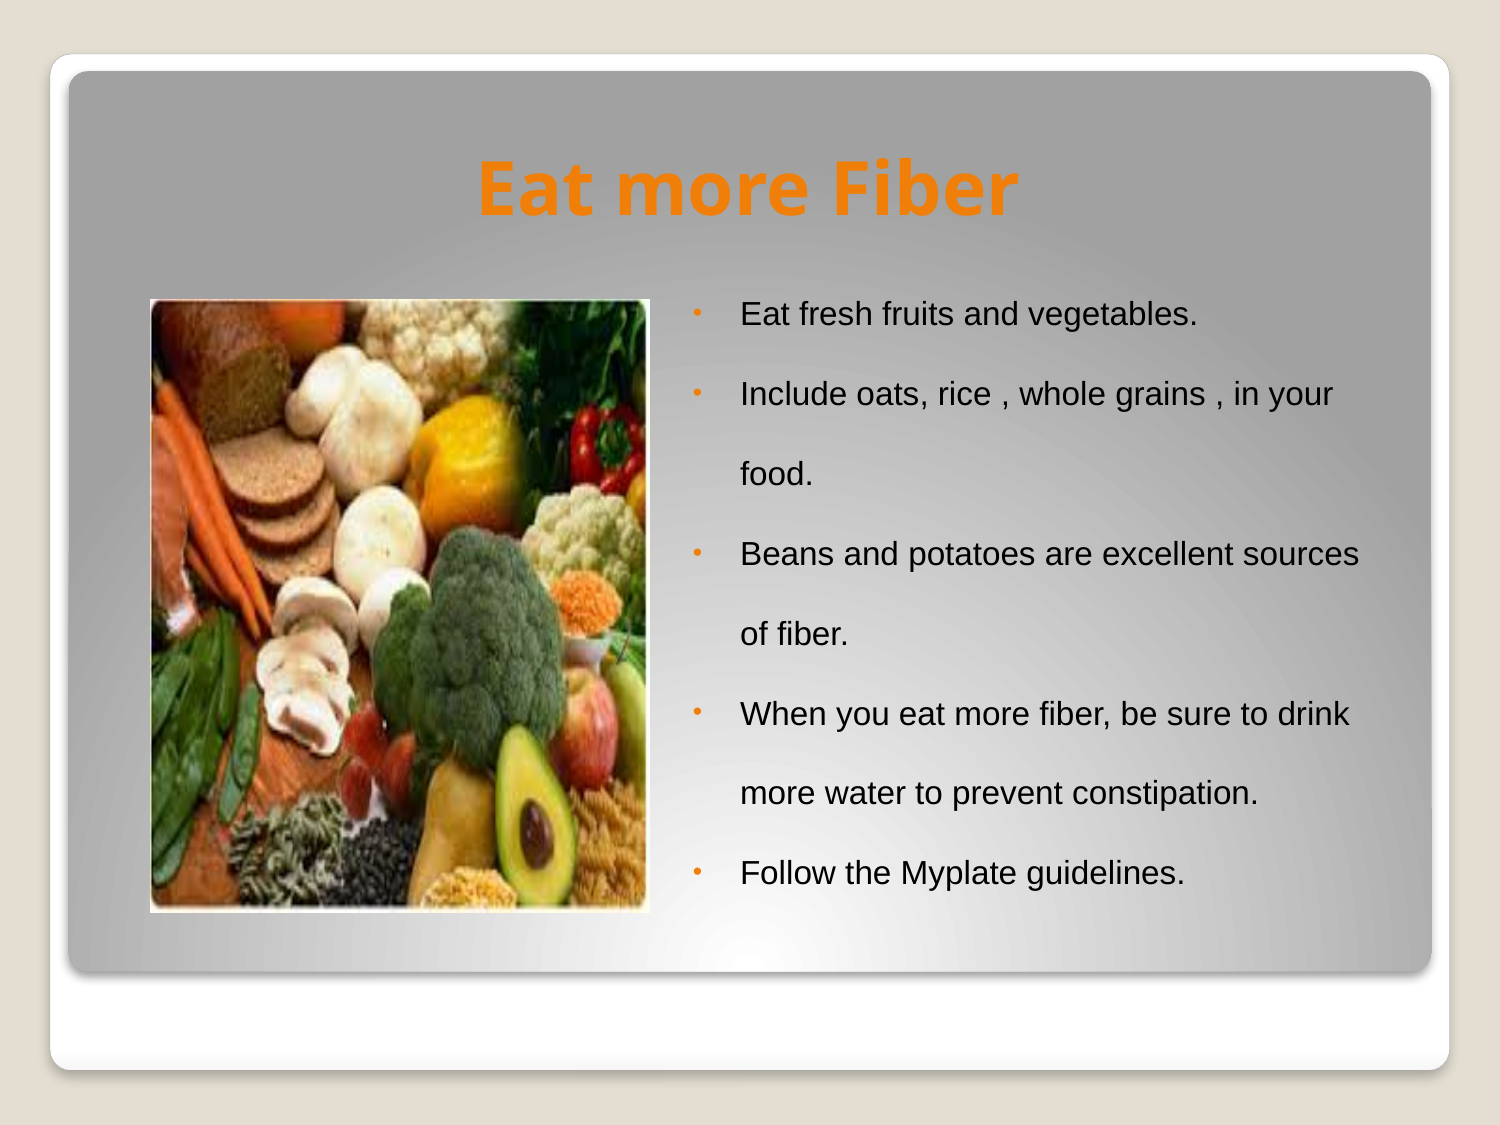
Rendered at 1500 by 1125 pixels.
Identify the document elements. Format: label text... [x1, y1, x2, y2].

list Eat fresh fruits and vegetables. Include oats, rice , whole grains , in your food. Beans and potatoes are excellent sources of fiber. When you eat more fiber, be sure to drink more water to prevent constipation. Follow the Myplate guidelines. [675, 237, 1409, 879]
text_box [6, 0, 600, 220]
picture [149, 299, 651, 913]
title Eat more Fiber [99, 87, 1397, 238]
